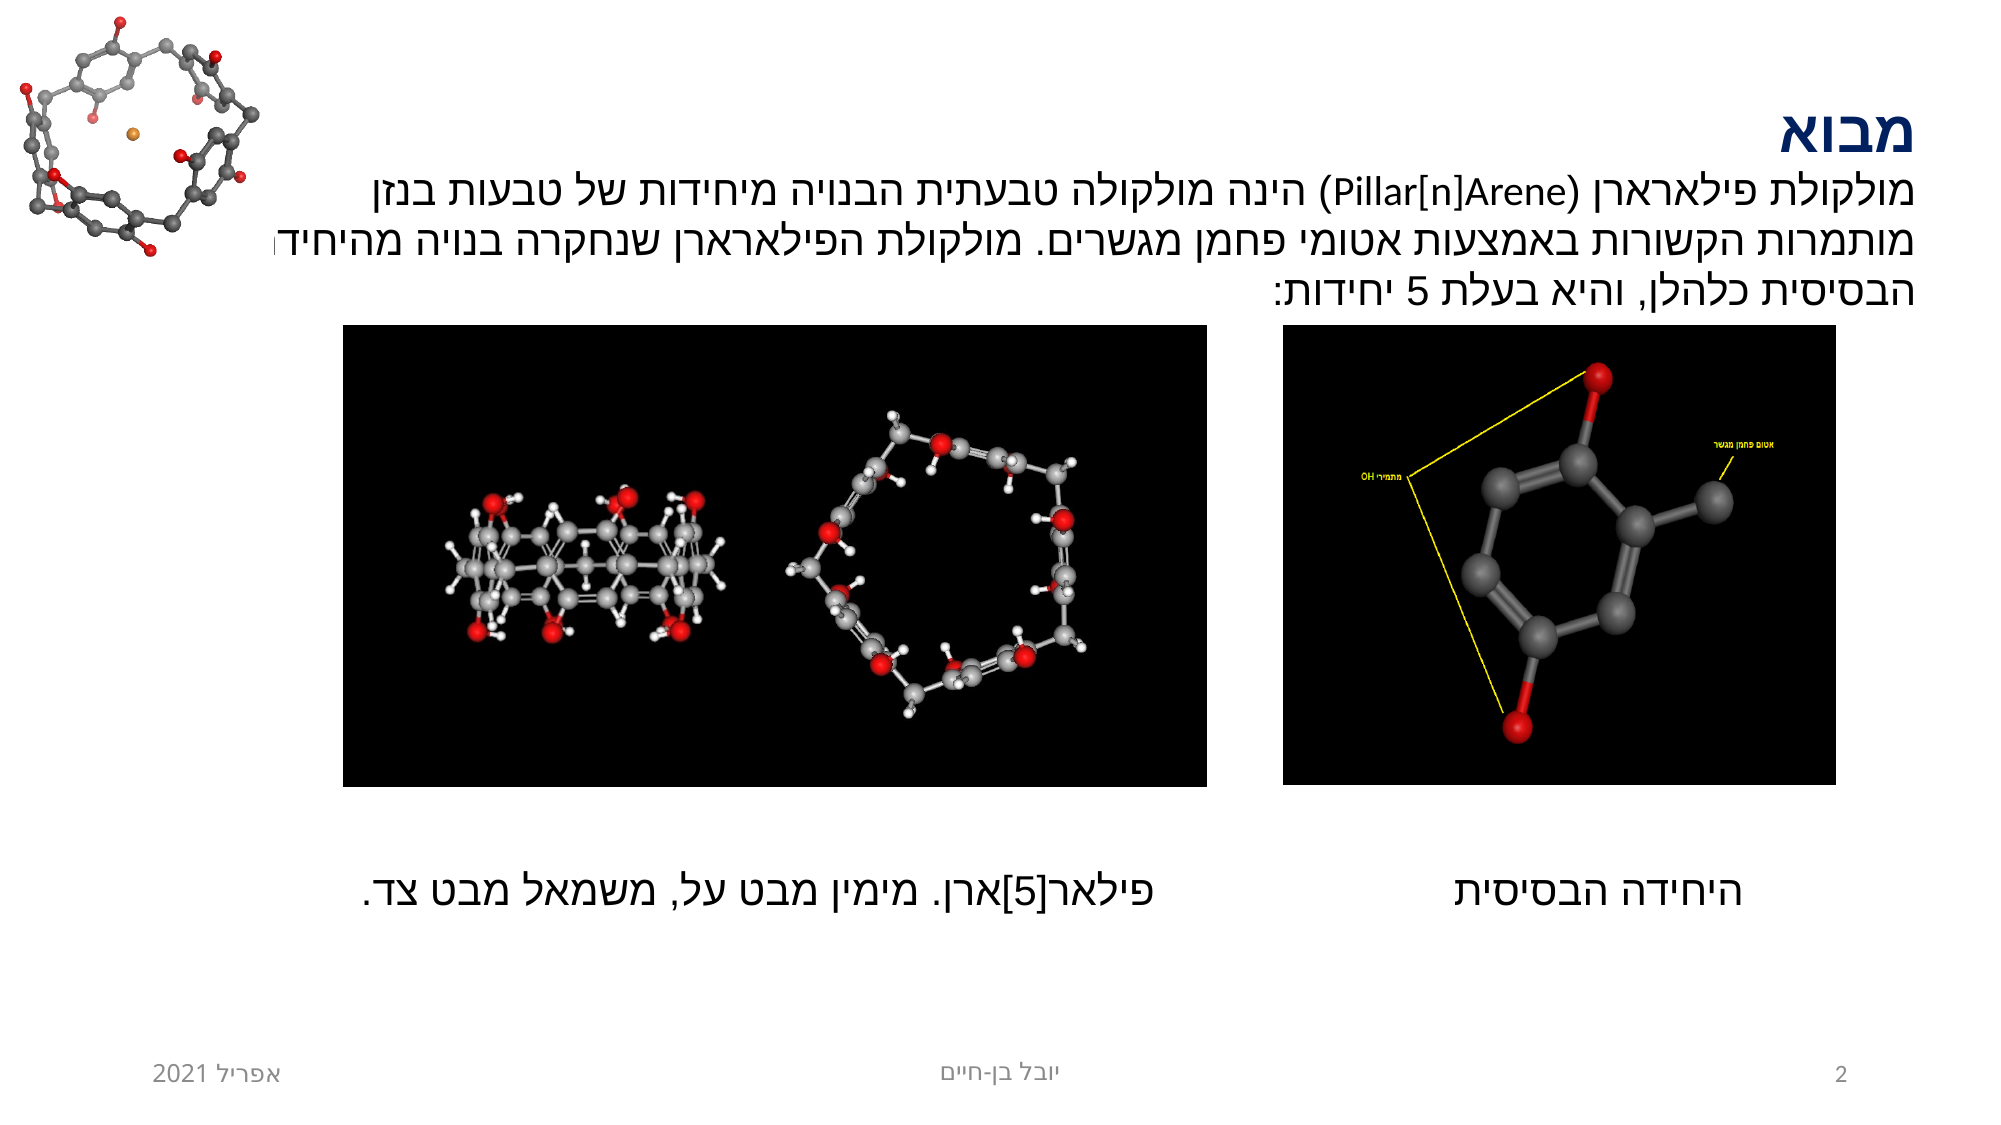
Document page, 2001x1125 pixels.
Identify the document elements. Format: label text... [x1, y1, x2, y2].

picture [1283, 325, 1836, 785]
picture [0, 0, 274, 274]
text_box מבוא מולקולת פילארארן (Pillar[n]Arene) הינה מולקולה טבעתית הבנויה מיחידות של טבעות בנזן מותמרות הקשורות באמצעות אטומי פחמן מגשרים. מולקולת הפילארארן שנחקרה בנויה מהיחידה הבסיסית כלהלן, והיא בעלת 5 יחידות: היחידה הבסיסית פילאר[5]ארן. מימין מבט על, משמאל מבט צד. [236, 86, 1932, 1125]
slide_number אפריל 2021 [137, 1042, 236, 1103]
picture [343, 325, 1207, 787]
